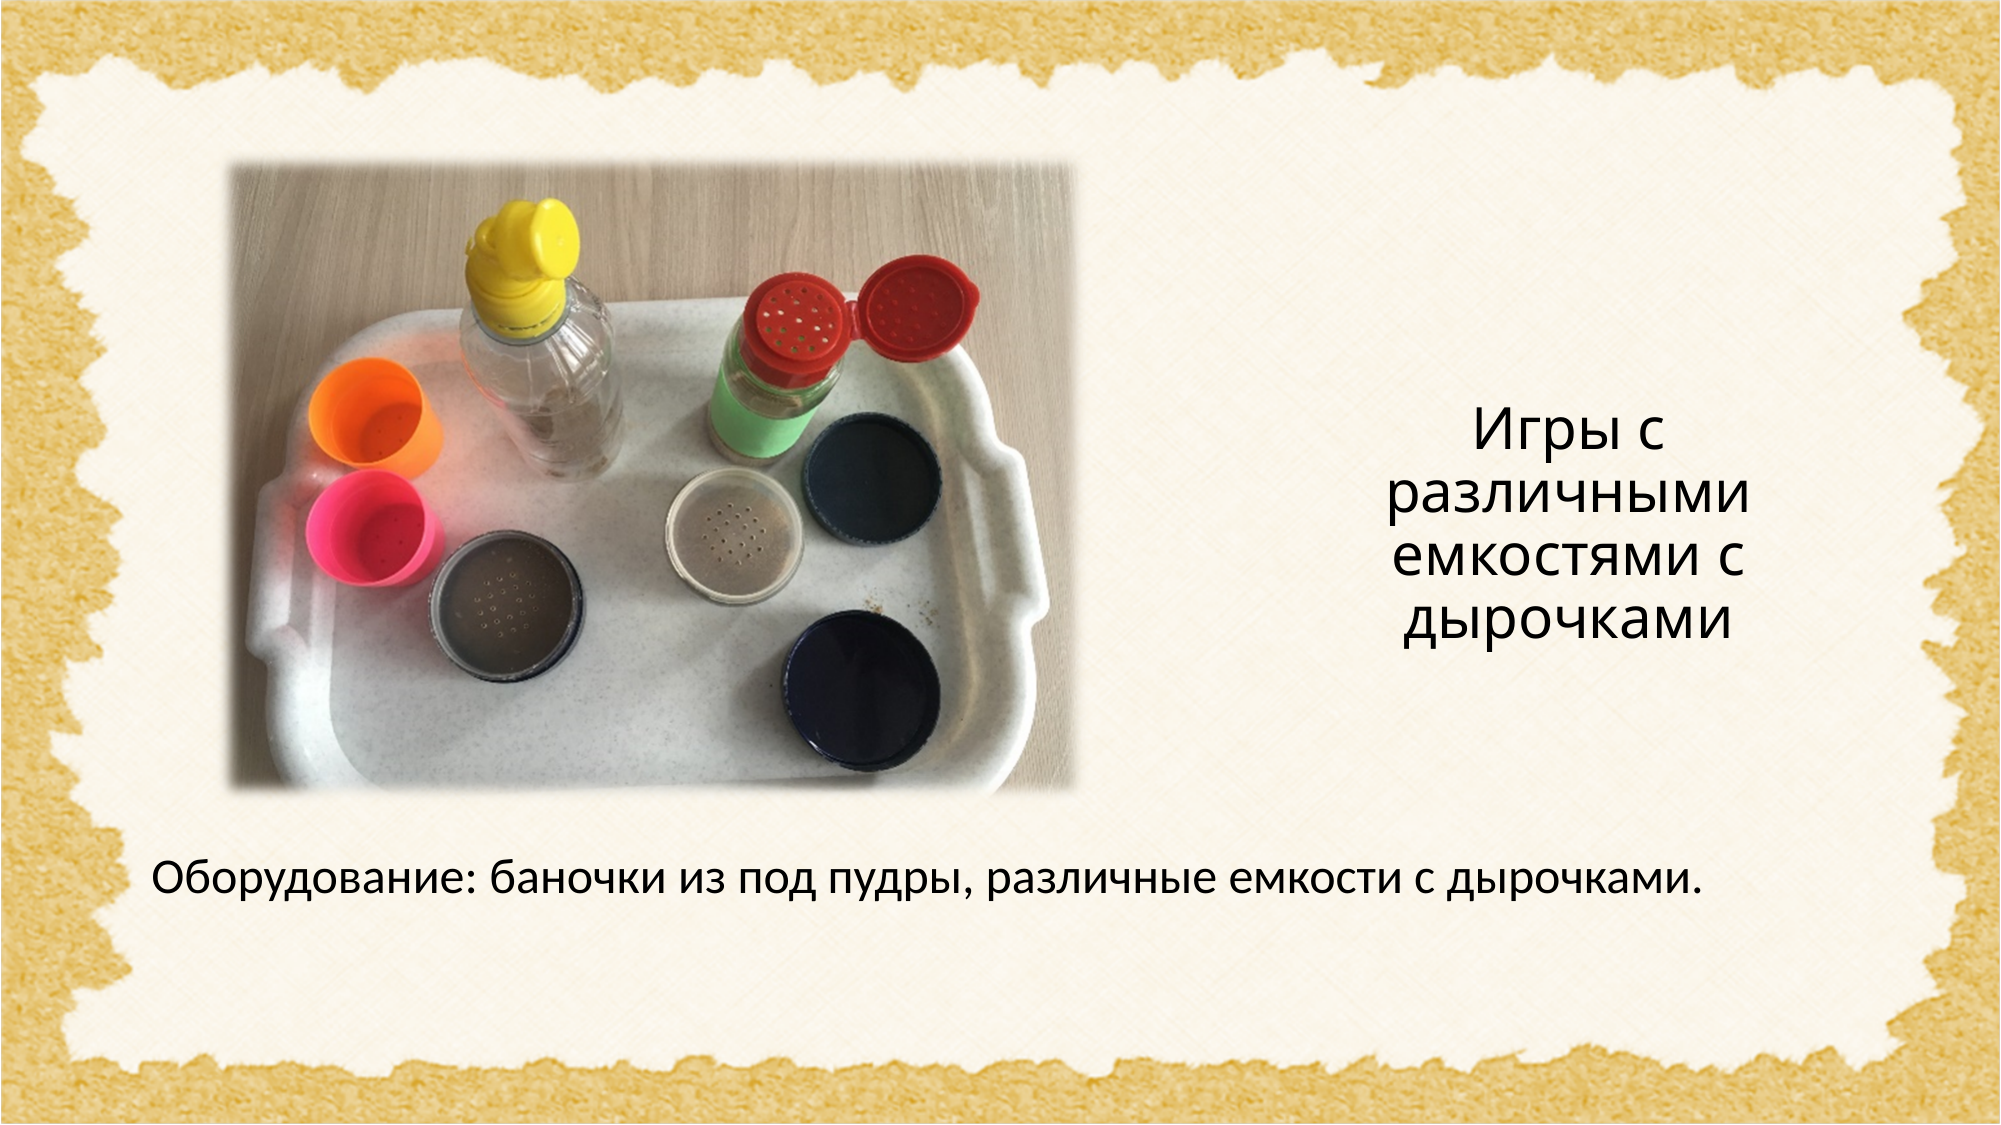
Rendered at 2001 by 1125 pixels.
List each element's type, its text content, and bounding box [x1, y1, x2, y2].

title Игры с различными емкостями с дырочками [1275, 251, 1862, 659]
picture [0, 0, 2001, 1125]
list Оборудование: баночки из под пудры, различные емкости с дырочками. [136, 843, 1862, 999]
